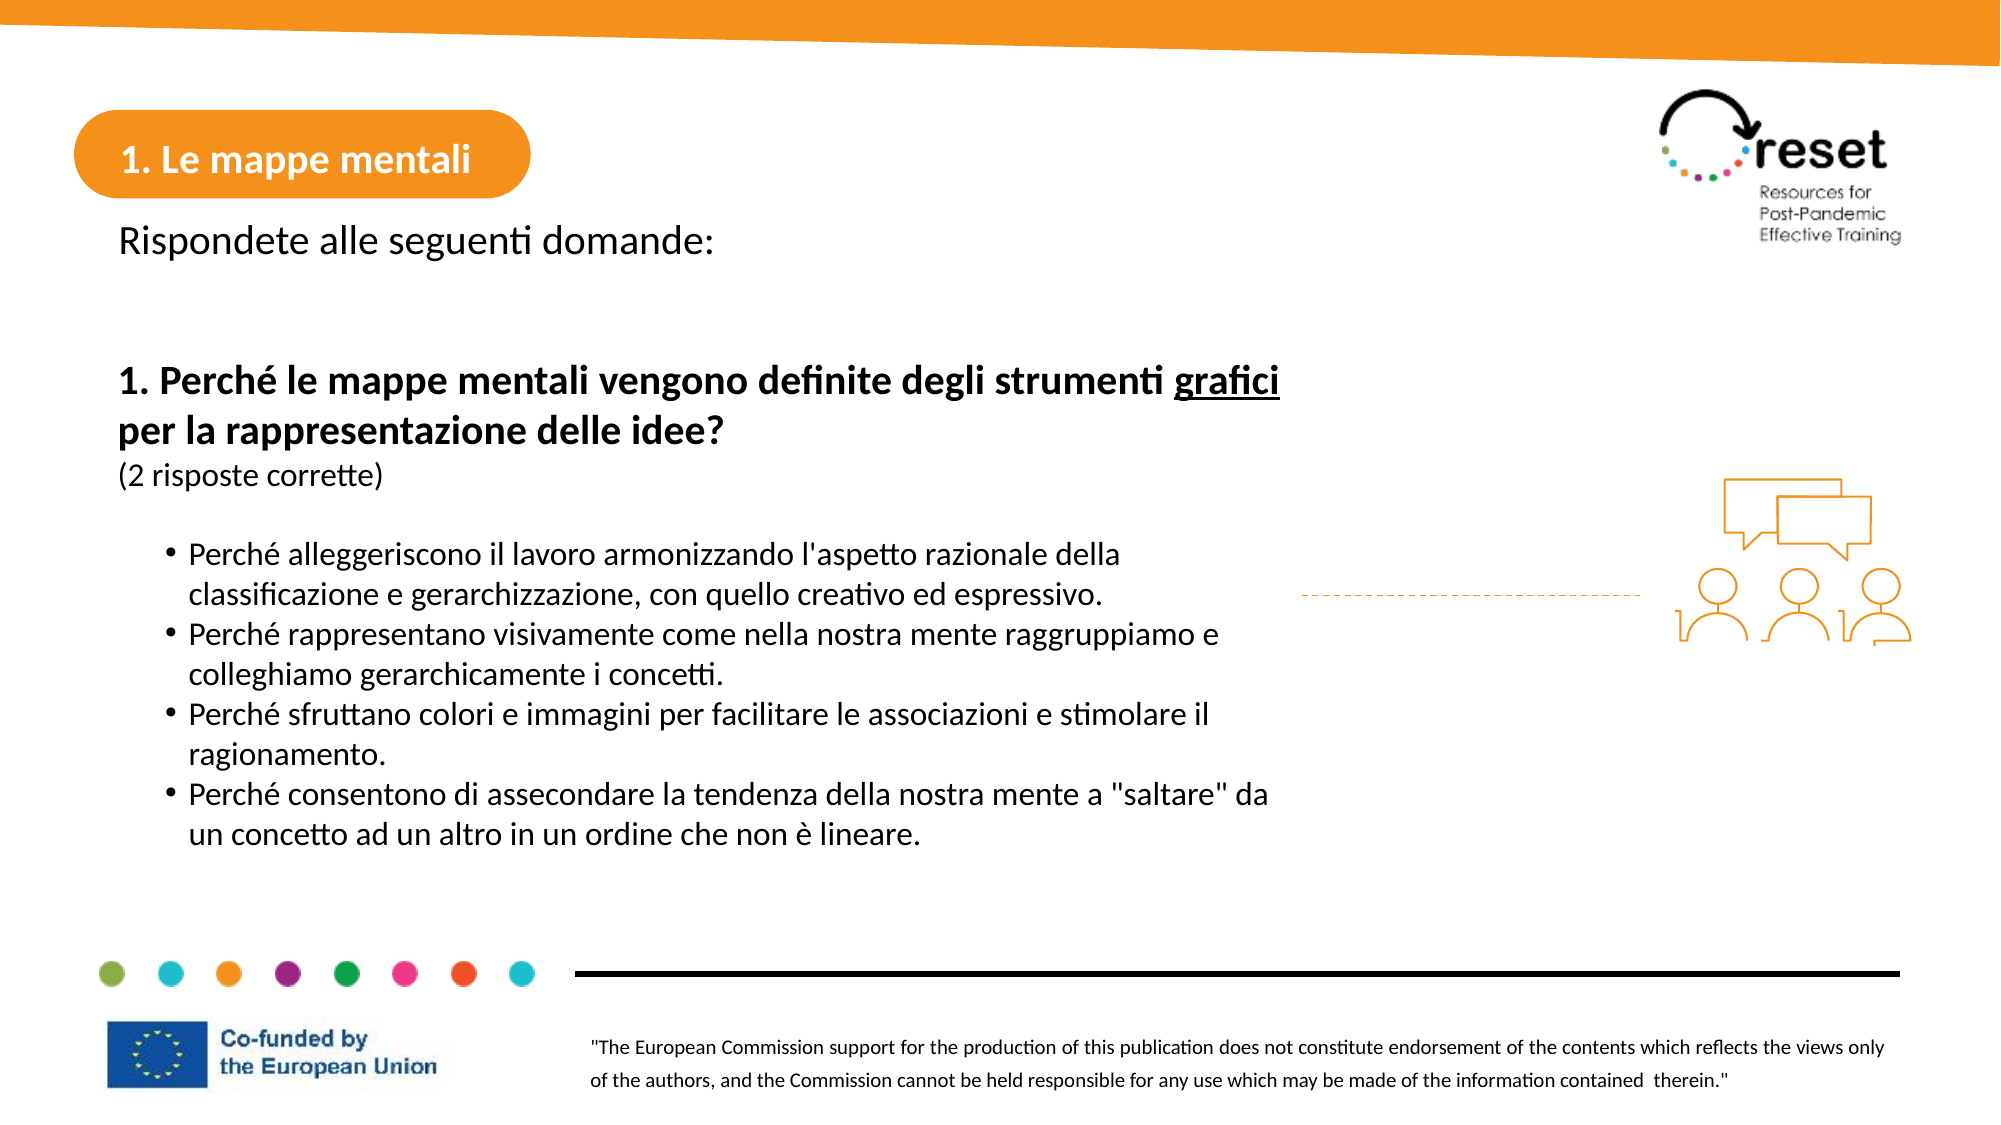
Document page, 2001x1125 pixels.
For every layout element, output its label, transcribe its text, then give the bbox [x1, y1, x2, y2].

picture [103, 1017, 463, 1093]
picture [158, 961, 184, 987]
text_box 1. Le mappe mentali [73, 109, 531, 199]
picture [334, 961, 360, 987]
picture [275, 961, 301, 987]
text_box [1674, 478, 1911, 647]
picture [392, 961, 418, 987]
picture [1650, 77, 1917, 255]
text_box 1. Perché le mappe mentali vengono definite degli strumenti grafici per la rappresentazione delle idee? (2 risposte corrette) Perché alleggeriscono il lavoro armonizzando l'aspetto razionale della classificazione e gerarchizzazione, con quello creativo ed espressivo. Perché rappresentano visivamente come nella nostra mente raggruppiamo e colleghiamo gerarchicamente i concetti. Perché sfruttano colori e immagini per facilitare le associazioni e stimolare il ragionamento. Perché consentono di assecondare la tendenza della nostra mente a "saltare" da un concetto ad un altro in un ordine che non è lineare. [102, 345, 1302, 872]
picture [451, 961, 477, 987]
picture [509, 961, 535, 987]
picture [216, 961, 242, 987]
text_box Rispondete alle seguenti domande: [85, 205, 818, 271]
picture [99, 961, 125, 987]
